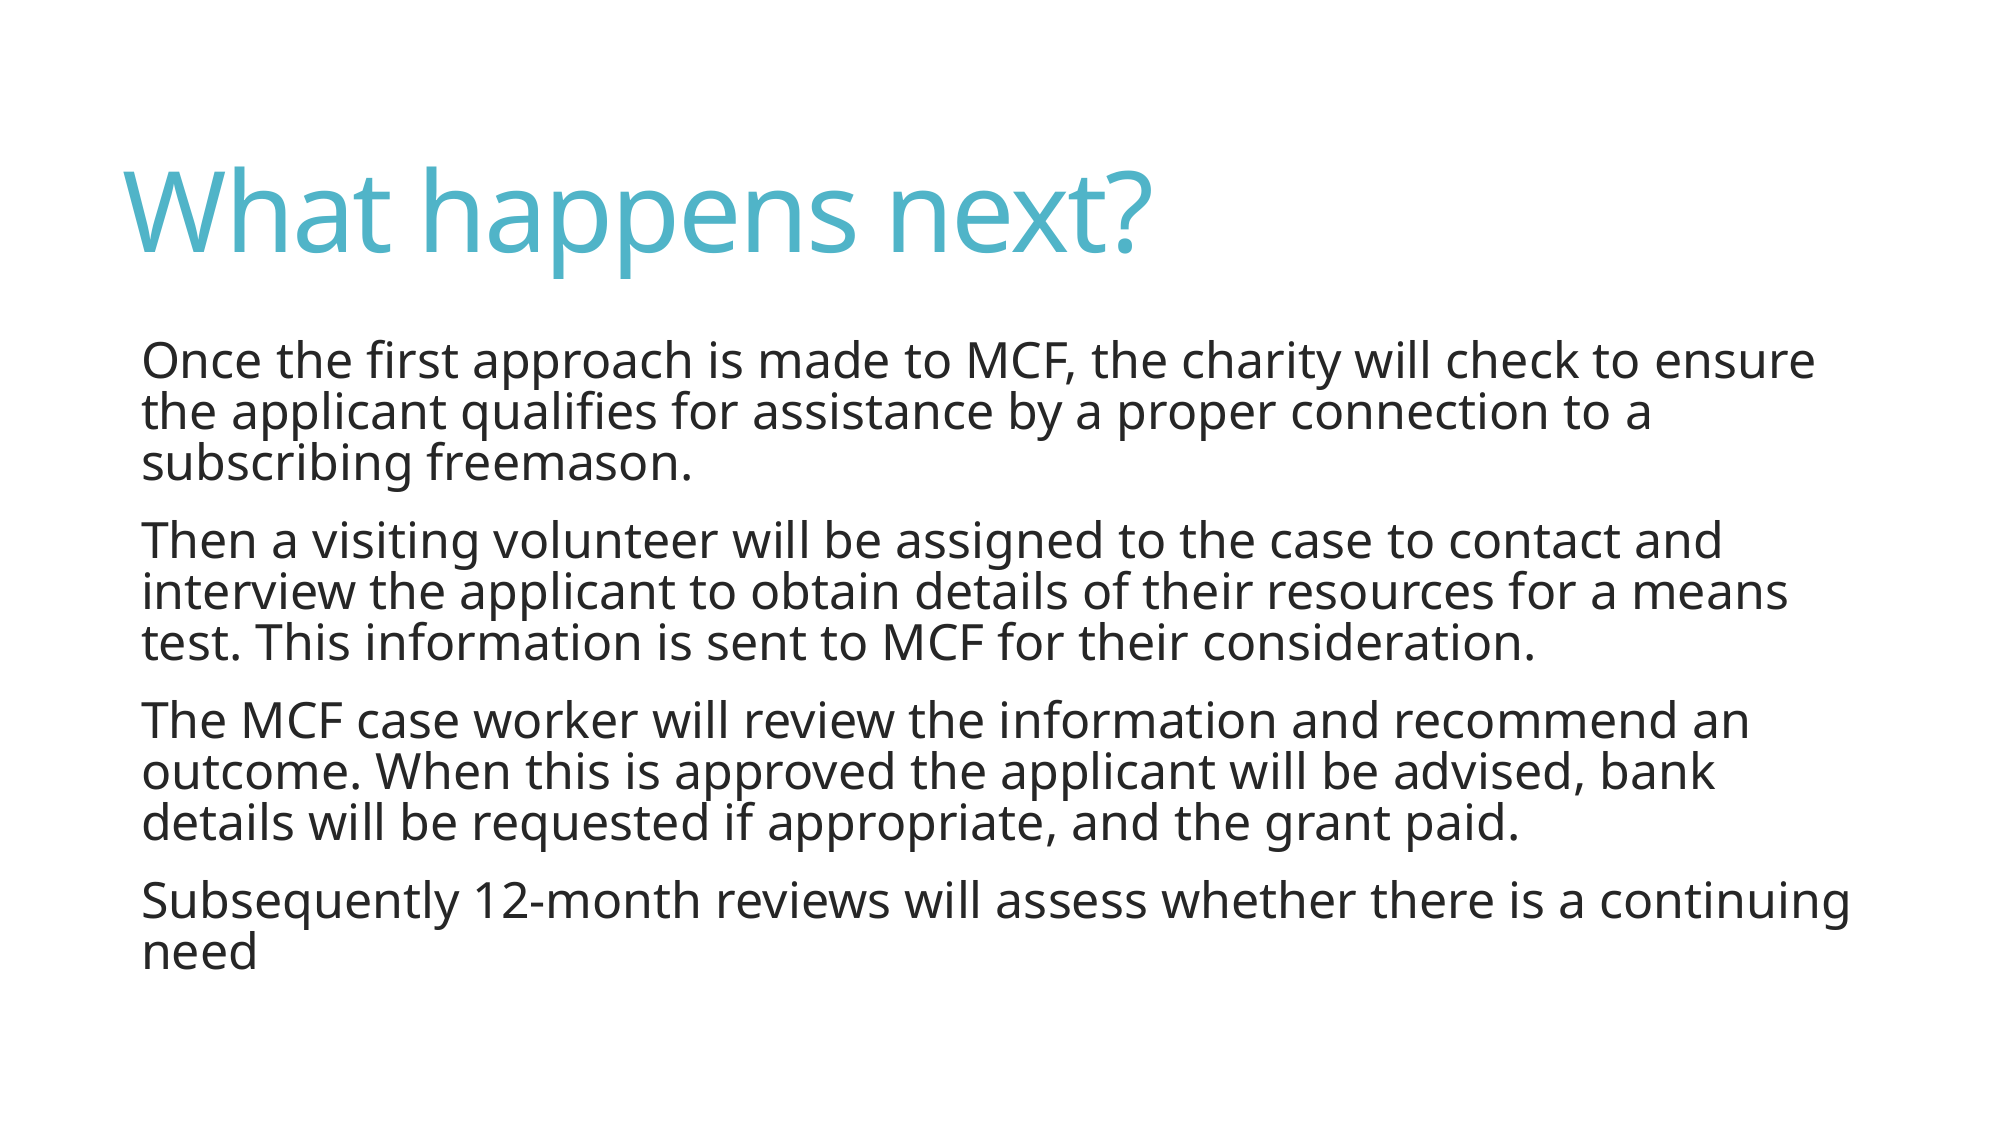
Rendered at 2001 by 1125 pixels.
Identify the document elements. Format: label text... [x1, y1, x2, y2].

title What happens next? [107, 81, 1875, 354]
list Once the first approach is made to MCF, the charity will check to ensure the applicant qualifies for assistance by a proper connection to a subscribing freemason. Then a visiting volunteer will be assigned to the case to contact and interview the applicant to obtain details of their resources for a means test. This information is sent to MCF for their consideration. The MCF case worker will review the information and recommend an outcome. When this is approved the applicant will be advised, bank details will be requested if appropriate, and the grant paid. Subsequently 12-month reviews will assess whether there is a continuing need [111, 329, 1876, 948]
